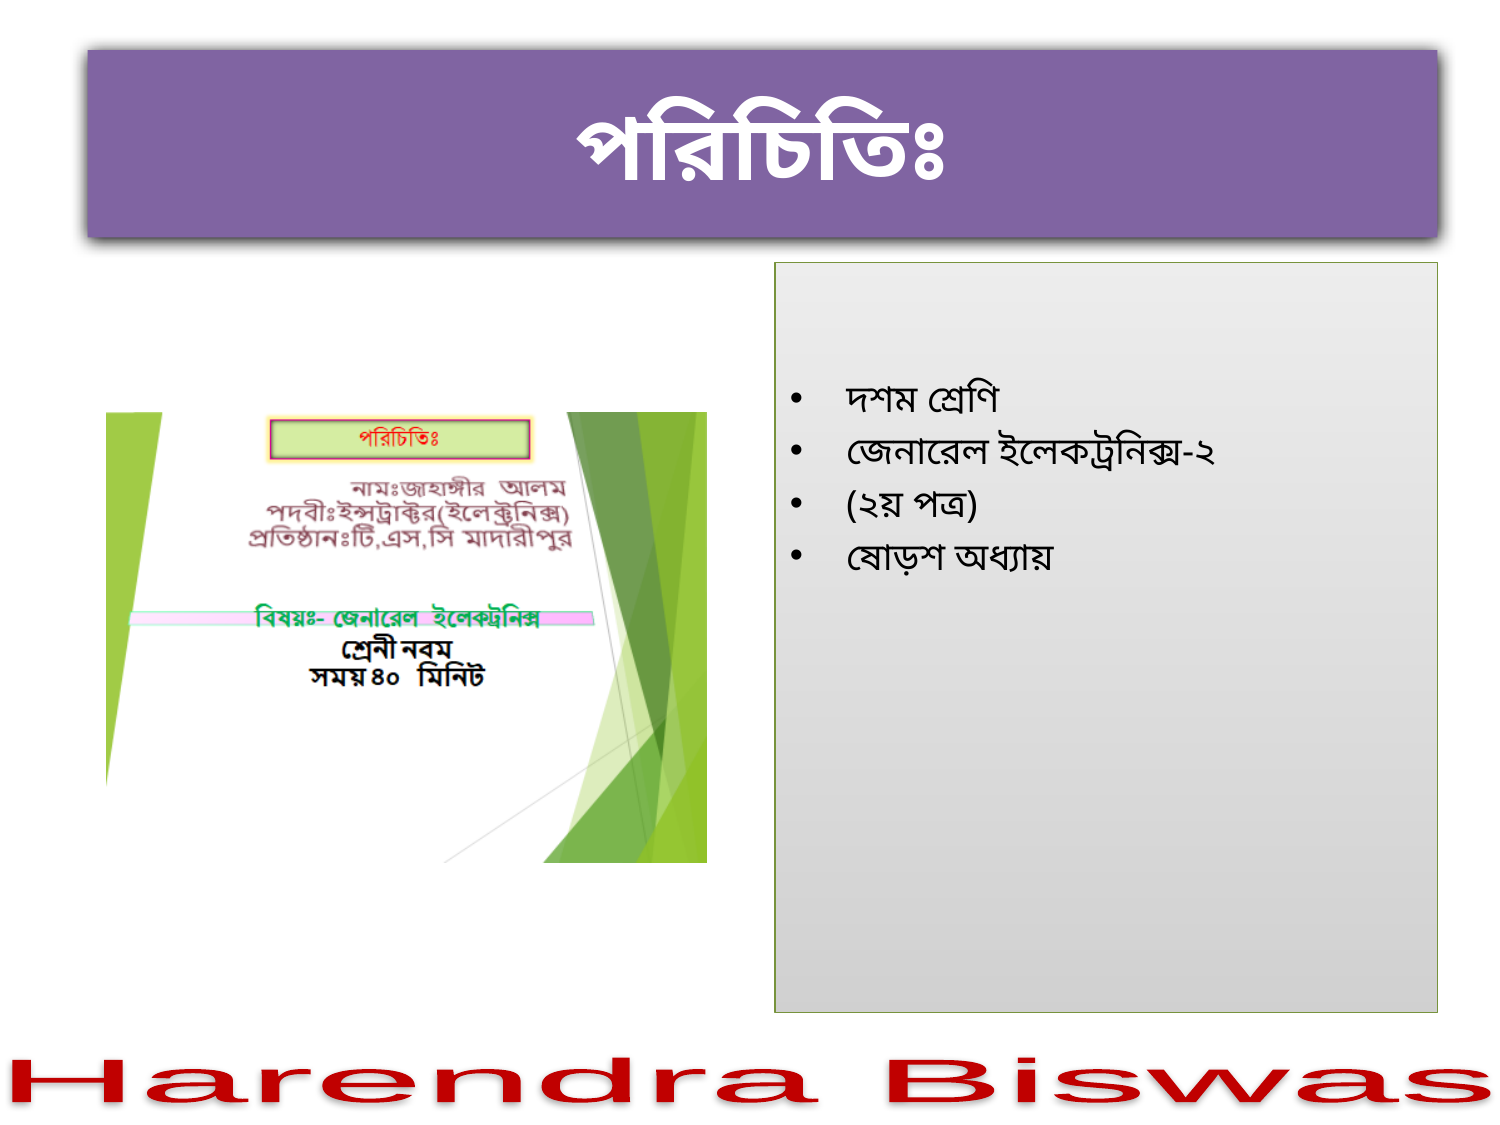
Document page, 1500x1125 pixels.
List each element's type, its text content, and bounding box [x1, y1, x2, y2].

list দশম শ্রেণি জেনারেল ইলেকট্রনিক্স-২ (২য় পত্র) ষোড়শ অধ্যায় [774, 262, 1438, 1013]
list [105, 412, 707, 863]
title পরিচিতিঃ [85, 48, 1440, 240]
